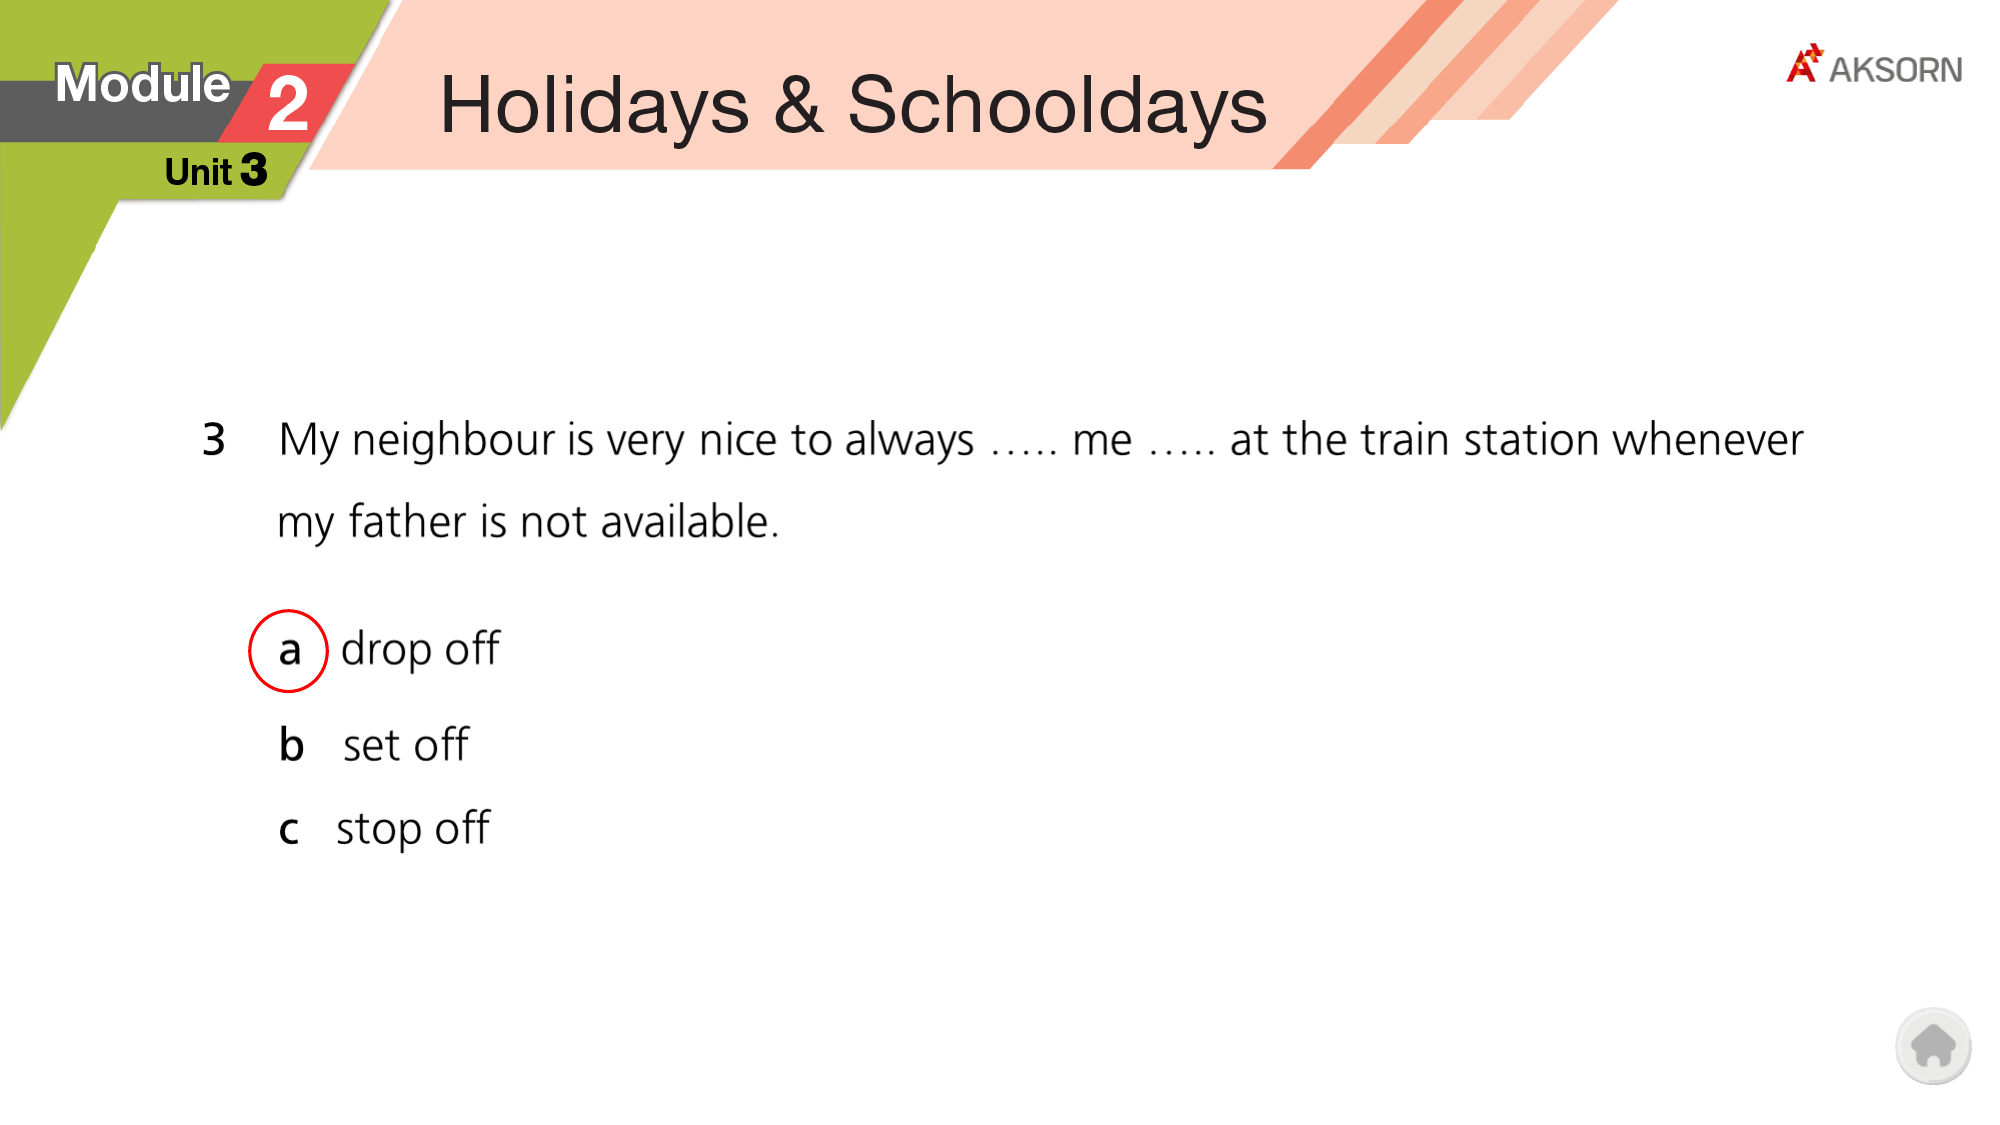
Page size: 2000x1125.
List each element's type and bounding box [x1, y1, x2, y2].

picture [0, 0, 2000, 884]
picture [1895, 1007, 1972, 1085]
